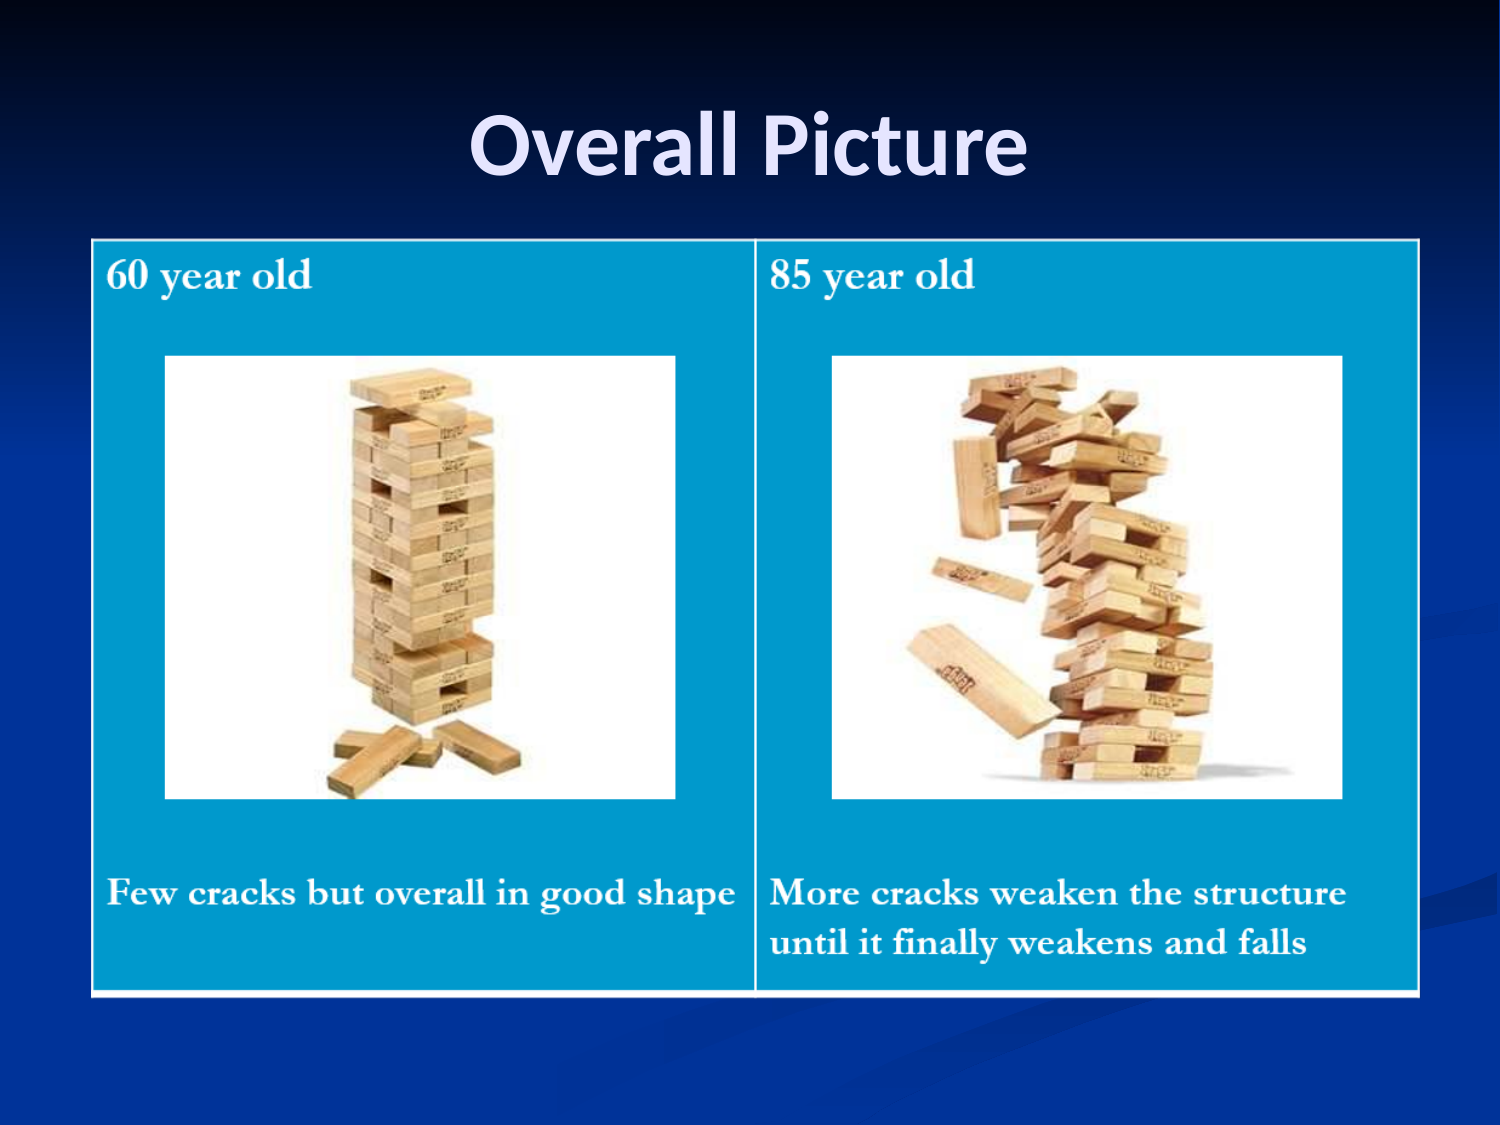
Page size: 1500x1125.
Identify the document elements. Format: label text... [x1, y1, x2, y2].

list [91, 232, 1426, 1001]
title Overall Picture [74, 44, 1426, 233]
